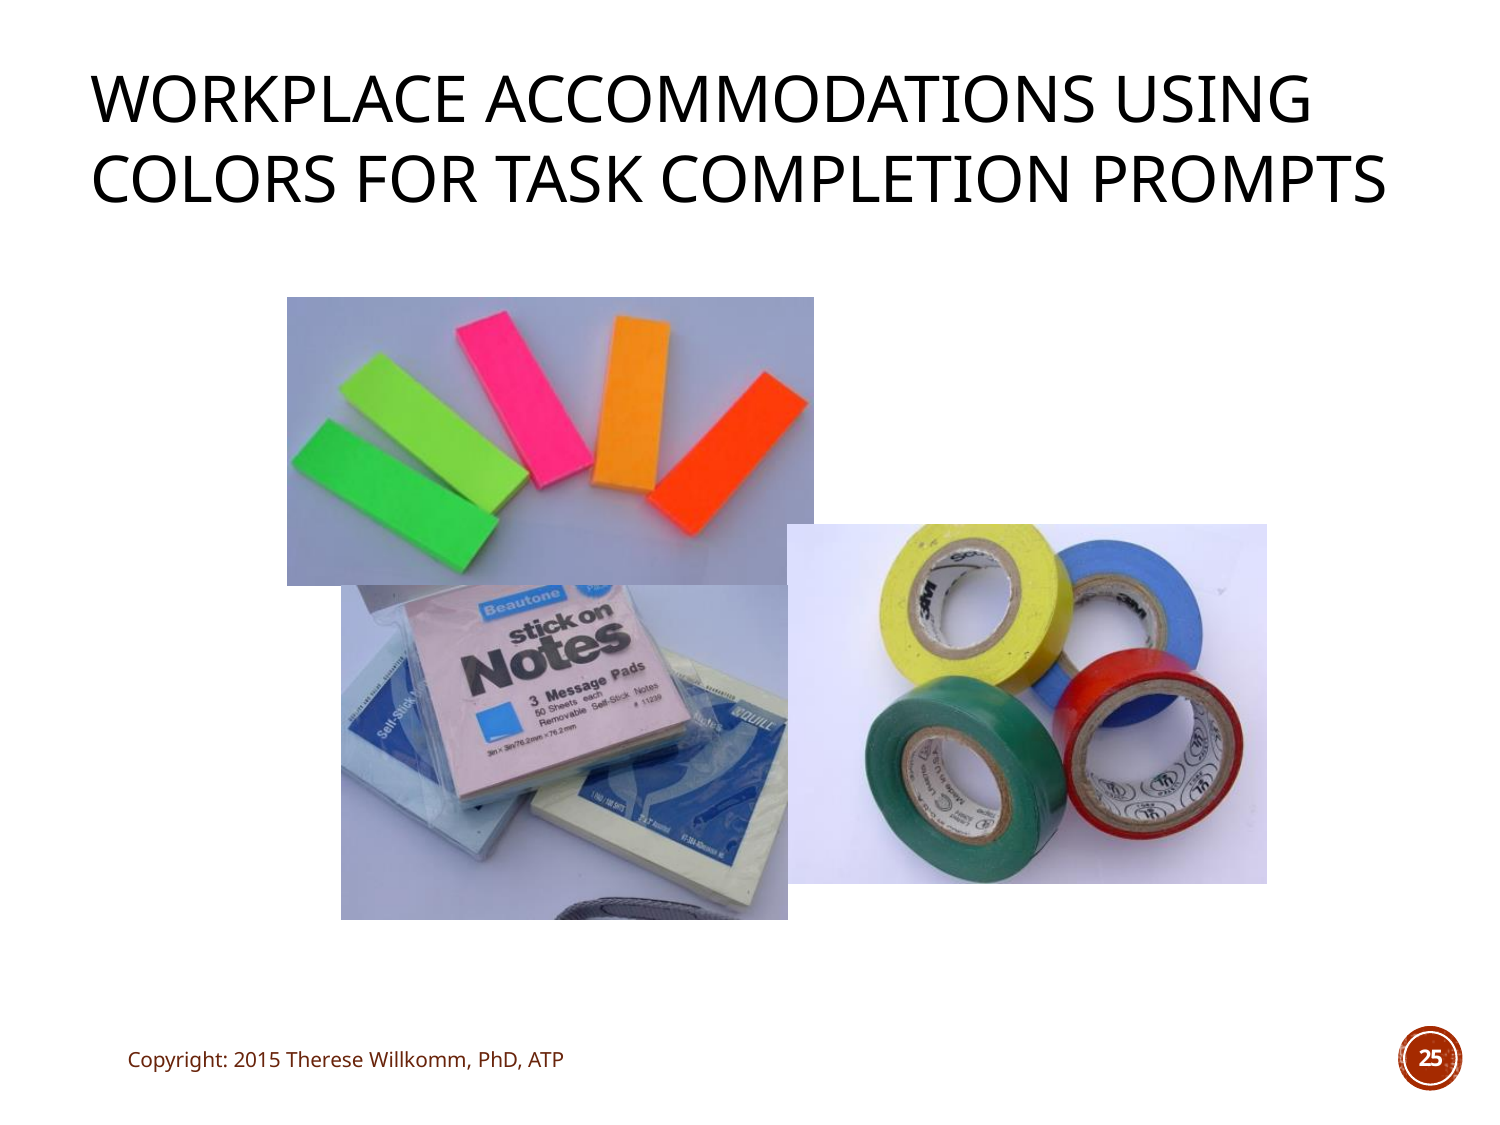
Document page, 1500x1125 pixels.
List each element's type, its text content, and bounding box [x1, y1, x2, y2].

picture [341, 586, 788, 920]
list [289, 299, 812, 584]
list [344, 587, 787, 917]
footer Copyright: 2015 Therese Willkomm, PhD, ATP [112, 1028, 891, 1089]
title Workplace accommodations using colors for task completion prompts [75, 45, 1425, 233]
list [787, 525, 1265, 882]
slide_number 25 [1391, 1028, 1471, 1089]
